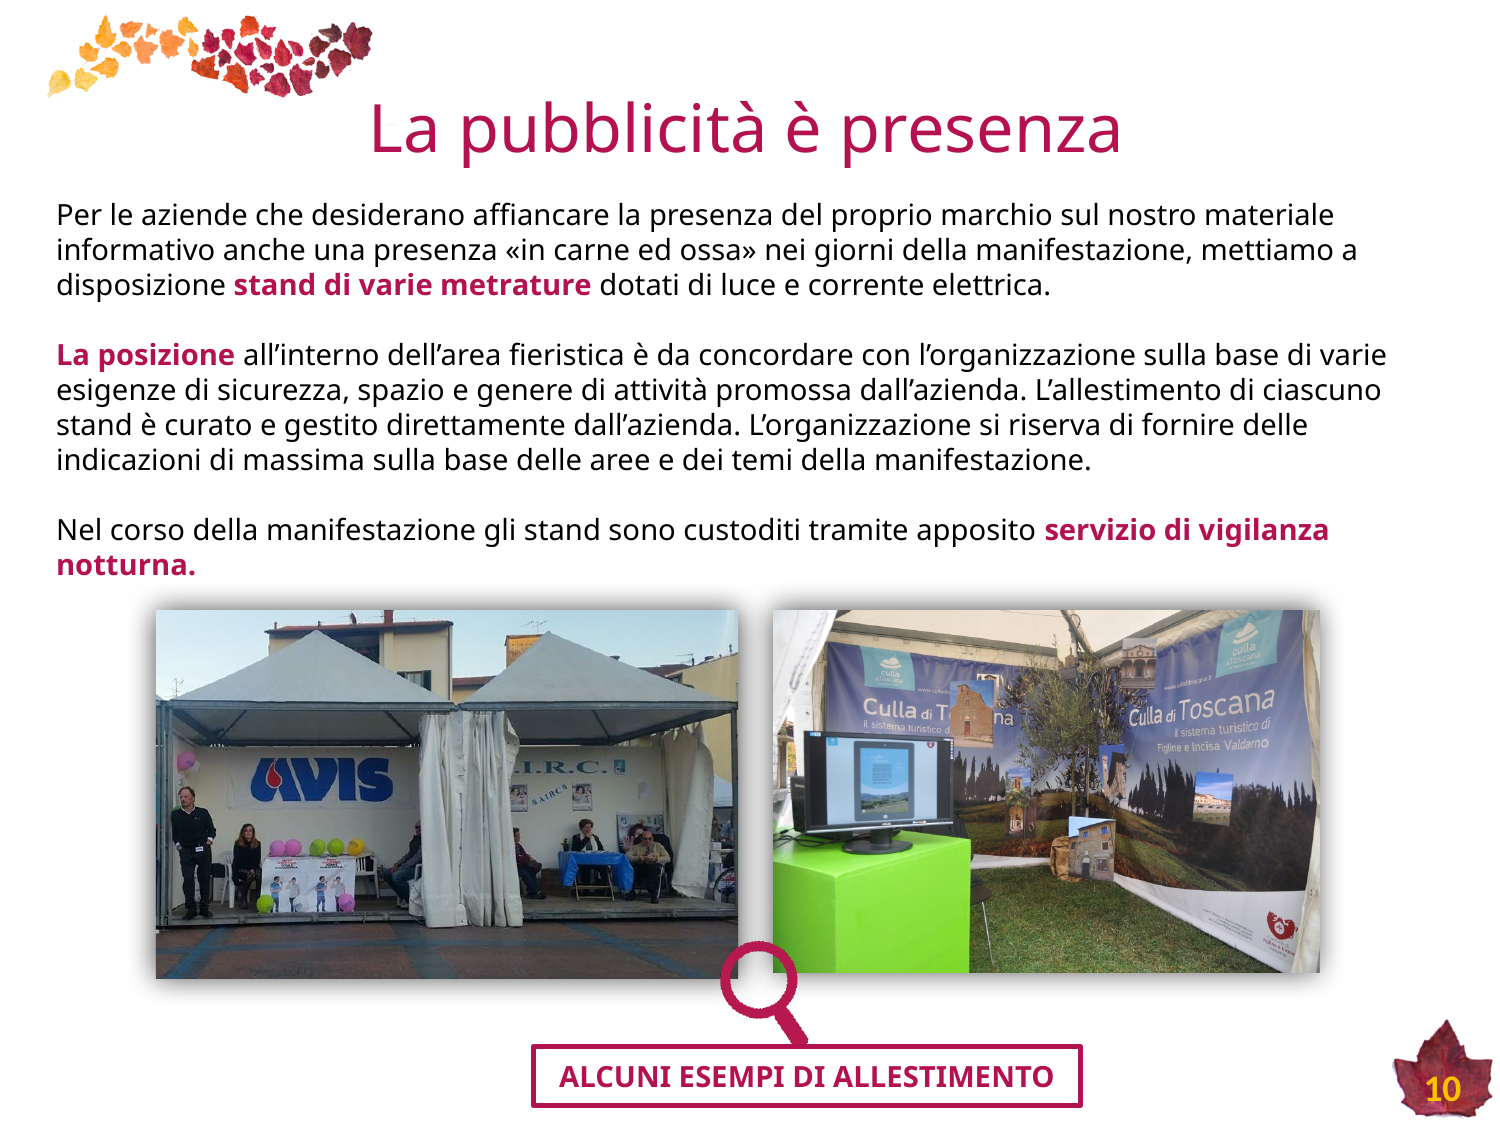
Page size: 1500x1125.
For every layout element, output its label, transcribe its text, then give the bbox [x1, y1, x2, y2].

text_box Per le aziende che desiderano affiancare la presenza del proprio marchio sul nostro materiale informativo anche una presenza «in carne ed ossa» nei giorni della manifestazione, mettiamo a disposizione stand di varie metrature dotati di luce e corrente elettrica. La posizione all’interno dell’area fieristica è da concordare con l’organizzazione sulla base di varie esigenze di sicurezza, spazio e genere di attività promossa dall’azienda. L’allestimento di ciascuno stand è curato e gestito direttamente dall’azienda. L’organizzazione si riserva di fornire delle indicazioni di massima sulla base delle aree e dei temi della manifestazione. Nel corso della manifestazione gli stand sono custoditi tramite apposito servizio di vigilanza notturna. [41, 189, 1459, 589]
text_box ALCUNI ESEMPI DI ALLESTIMENTO [533, 1046, 1081, 1106]
picture [17, 0, 432, 126]
picture [1390, 1018, 1495, 1125]
title La pubblicità è presenza [0, 32, 1495, 220]
picture [155, 609, 1320, 1046]
